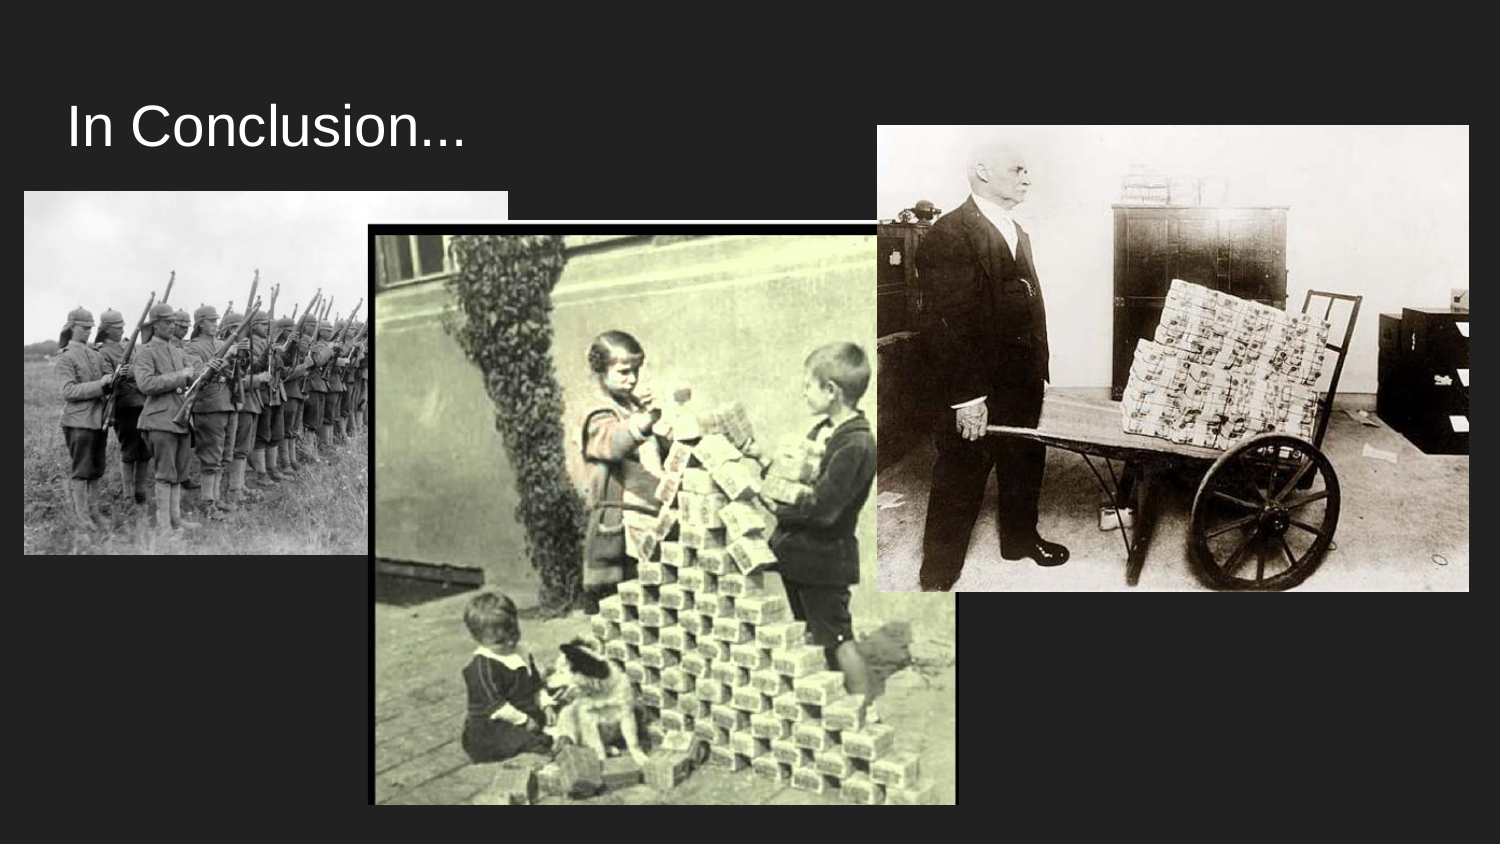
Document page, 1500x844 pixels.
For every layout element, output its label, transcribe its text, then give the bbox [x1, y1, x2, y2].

title In Conclusion... [51, 72, 1449, 167]
picture [24, 124, 1469, 806]
